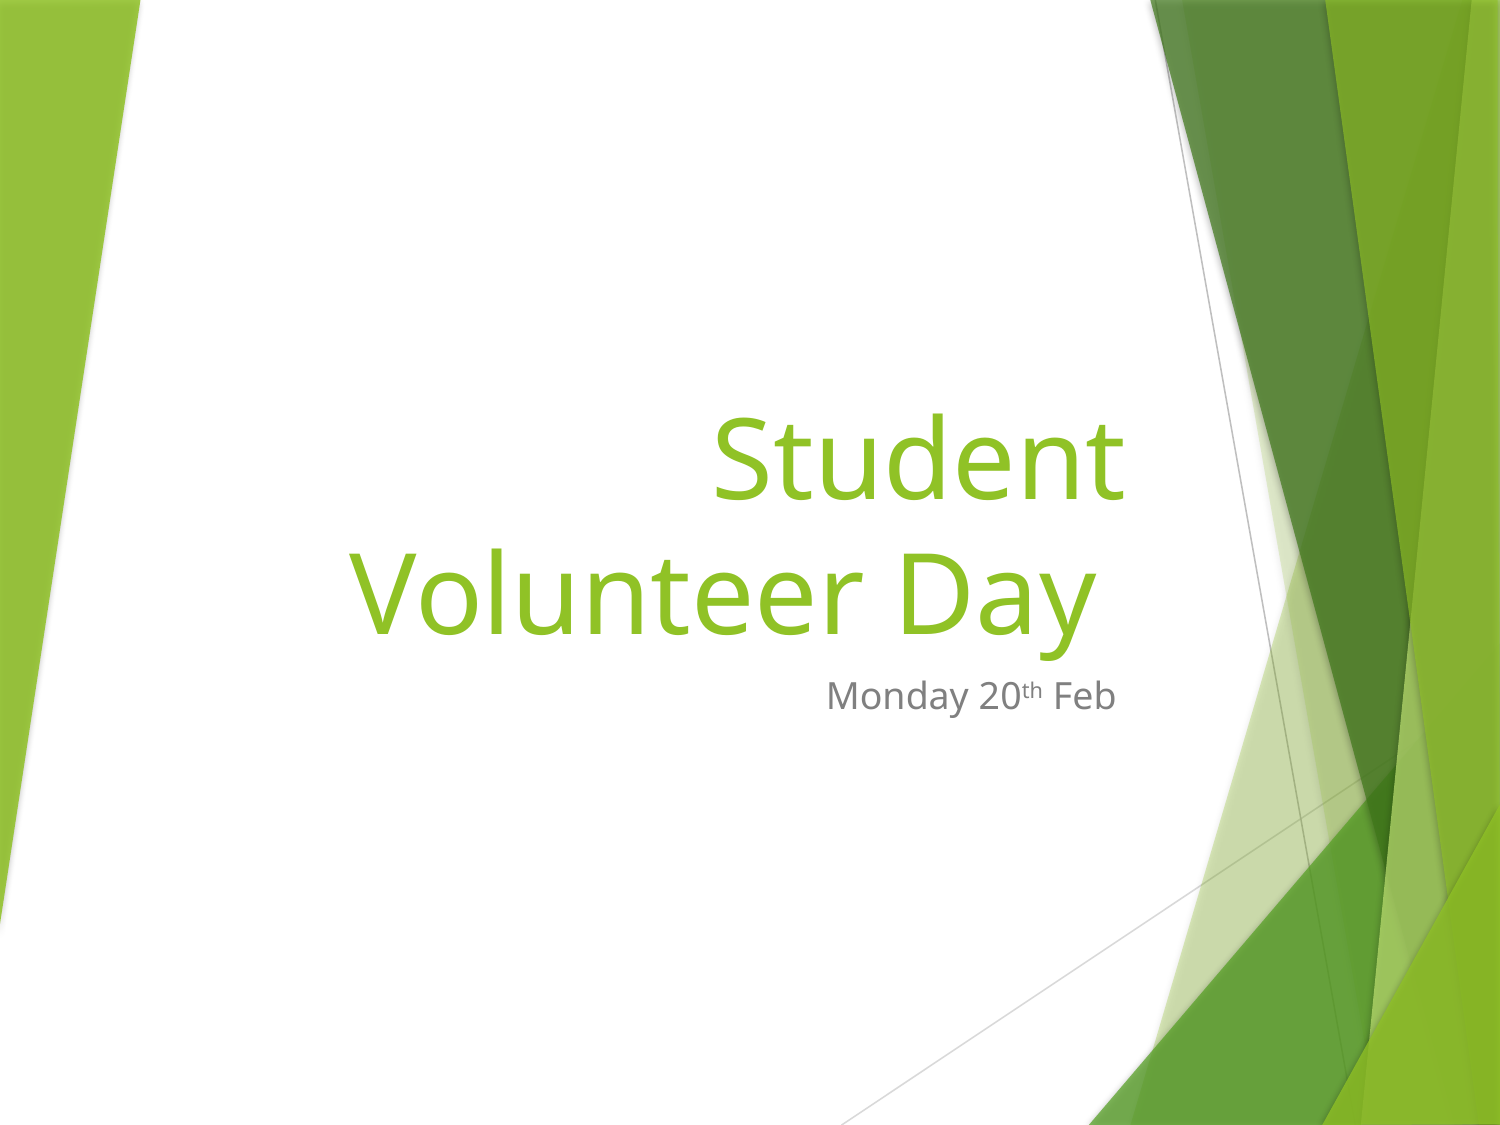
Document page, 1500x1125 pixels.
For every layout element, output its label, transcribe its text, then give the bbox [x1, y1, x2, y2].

title Student Volunteer Day [185, 394, 1142, 664]
subtitle Monday 20th Feb [185, 664, 1142, 845]
